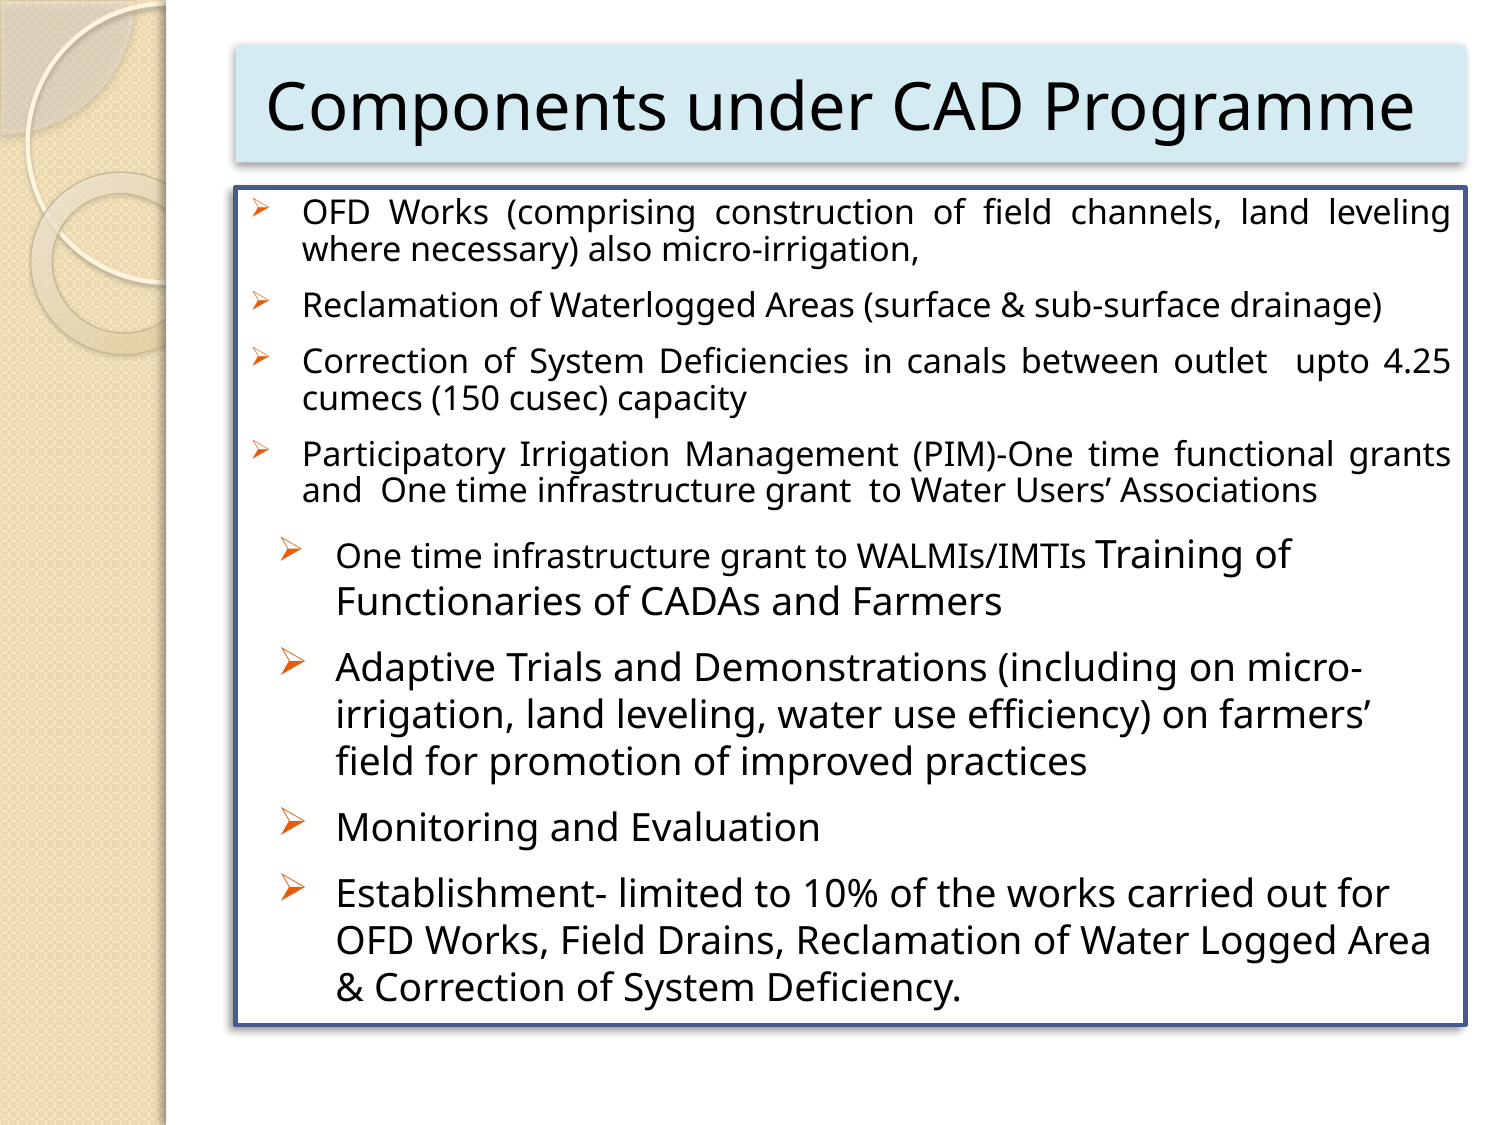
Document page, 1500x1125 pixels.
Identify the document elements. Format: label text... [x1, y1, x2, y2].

list OFD Works (comprising construction of field channels, land leveling where necessary) also micro-irrigation, Reclamation of Waterlogged Areas (surface & sub-surface drainage) Correction of System Deficiencies in canals between outlet upto 4.25 cumecs (150 cusec) capacity Participatory Irrigation Management (PIM)-One time functional grants and One time infrastructure grant to Water Users’ Associations One time infrastructure grant to WALMIs/IMTIs Training of Functionaries of CADAs and Farmers Adaptive Trials and Demonstrations (including on micro-irrigation, land leveling, water use efficiency) on farmers’ field for promotion of improved practices Monitoring and Evaluation Establishment- limited to 10% of the works carried out for OFD Works, Field Drains, Reclamation of Water Logged Area & Correction of System Deficiency. [233, 185, 1468, 1027]
title Components under CAD Programme [235, 45, 1466, 163]
